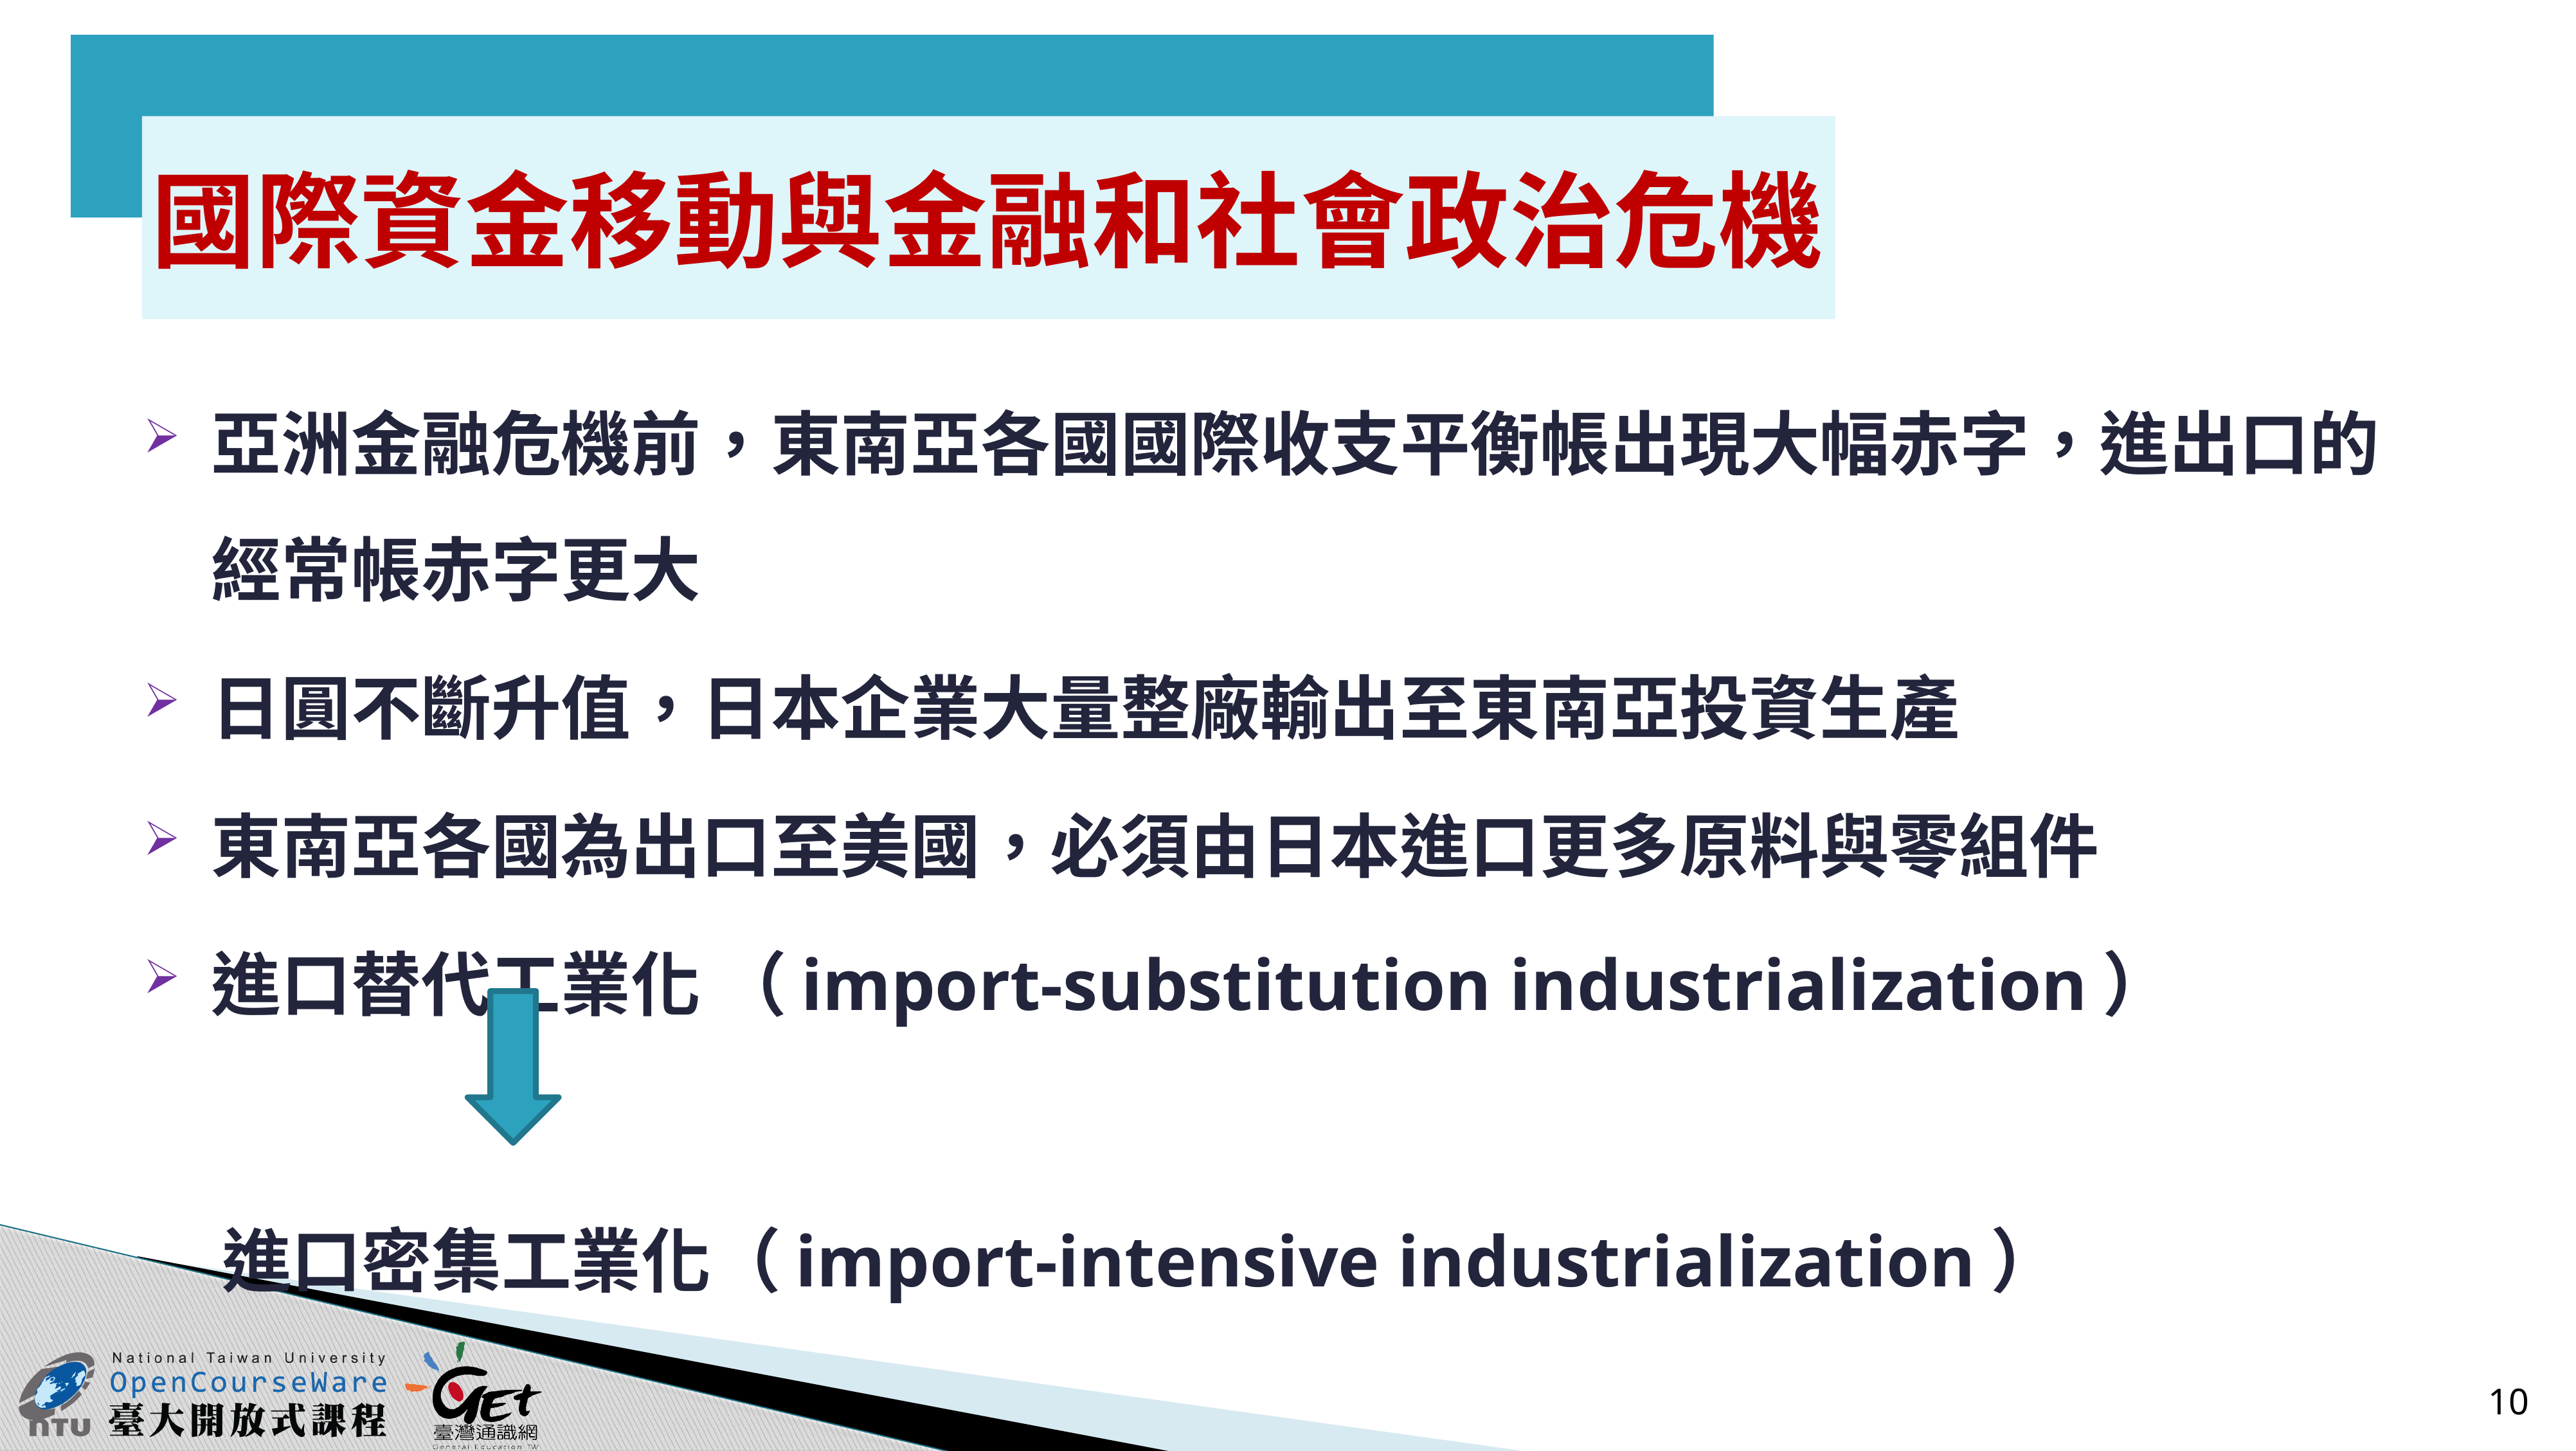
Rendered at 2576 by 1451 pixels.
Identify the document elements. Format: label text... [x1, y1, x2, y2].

text_box [464, 988, 562, 1146]
picture [0, 1332, 552, 1451]
slide_number 10 [2435, 1355, 2539, 1433]
title 國際資金移動與金融和社會政治危機 [141, 116, 1835, 320]
list 亞洲金融危機前，東南亞各國國際收支平衡帳出現大幅赤字，進出口的經常帳赤字更大 日圓不斷升值，日本企業大量整廠輸出至東南亞投資生產 東南亞各國為出口至美國，必須由日本進口更多原料與零組件 進口替代工業化 （import-substitution industrialization） 進口密集工業化（import-intensive industrialization） [105, 353, 2436, 1311]
